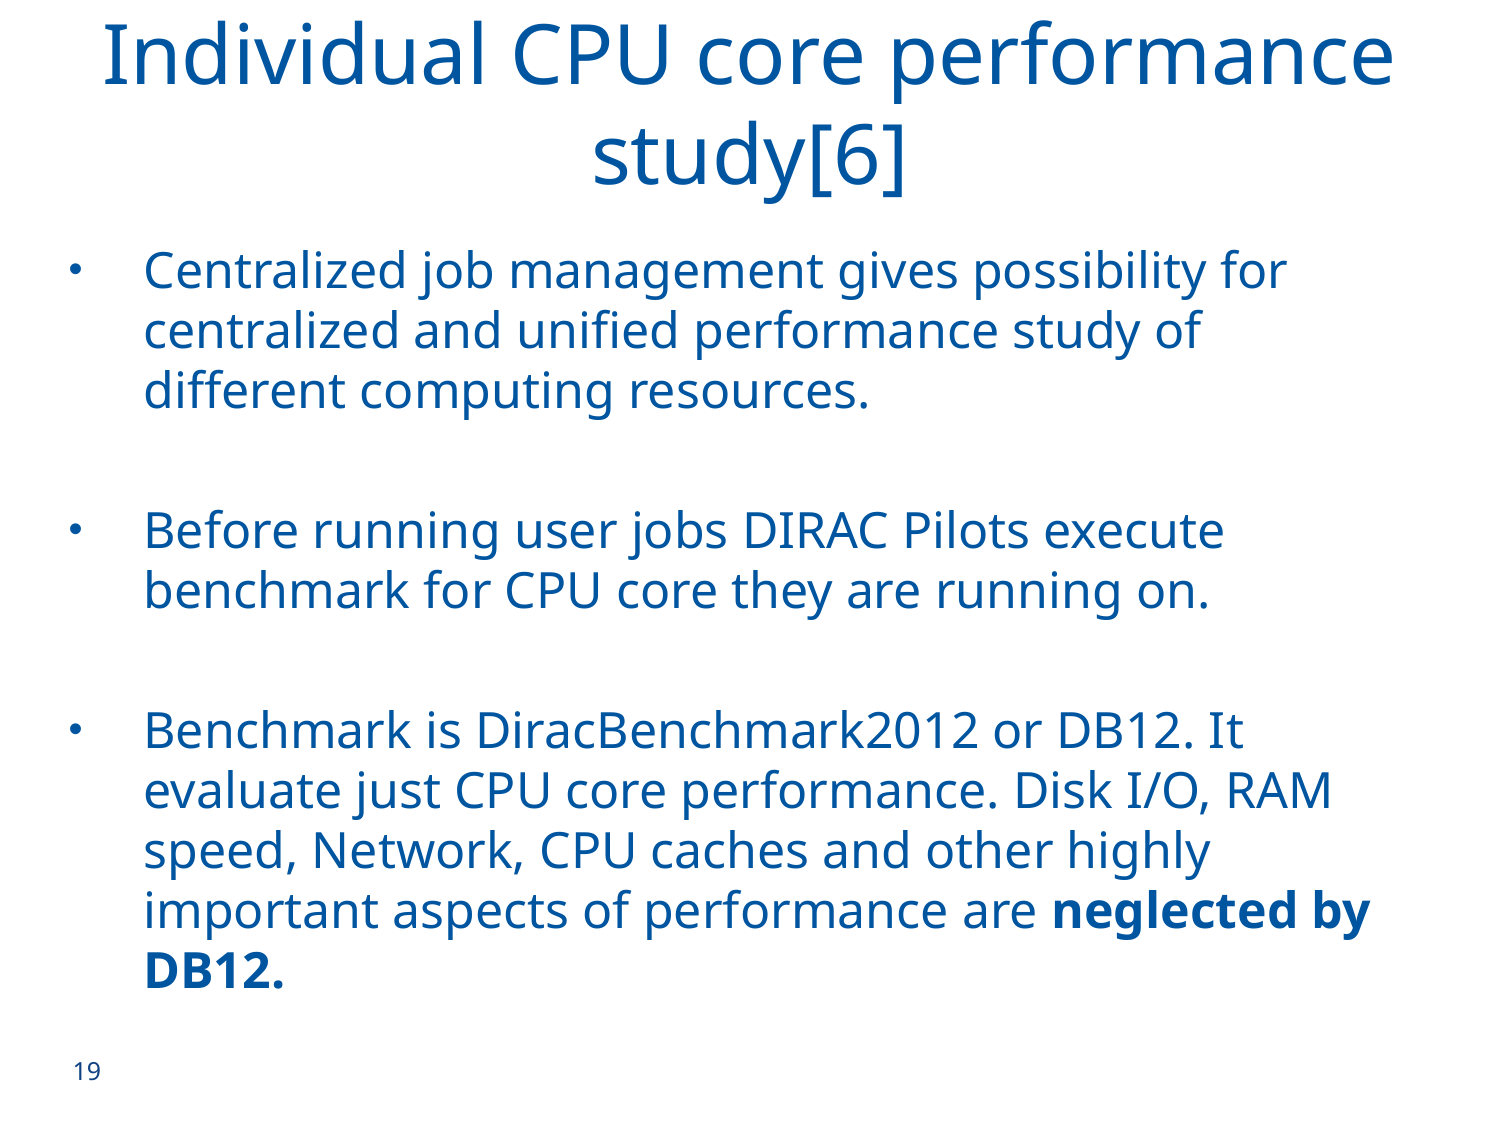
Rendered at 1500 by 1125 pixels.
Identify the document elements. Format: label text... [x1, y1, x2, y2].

text_box Individual CPU core performance study[6] [0, 1, 1500, 202]
slide_number 19 [33, 1042, 117, 1103]
text_box Centralized job management gives possibility for centralized and unified performance study of different computing resources. Before running user jobs DIRAC Pilots execute benchmark for CPU core they are running on. Benchmark is DiracBenchmark2012 or DB12. It evaluate just CPU core performance. Disk I/O, RAM speed, Network, CPU caches and other highly important aspects of performance are neglected by DB12. [47, 161, 1415, 1060]
